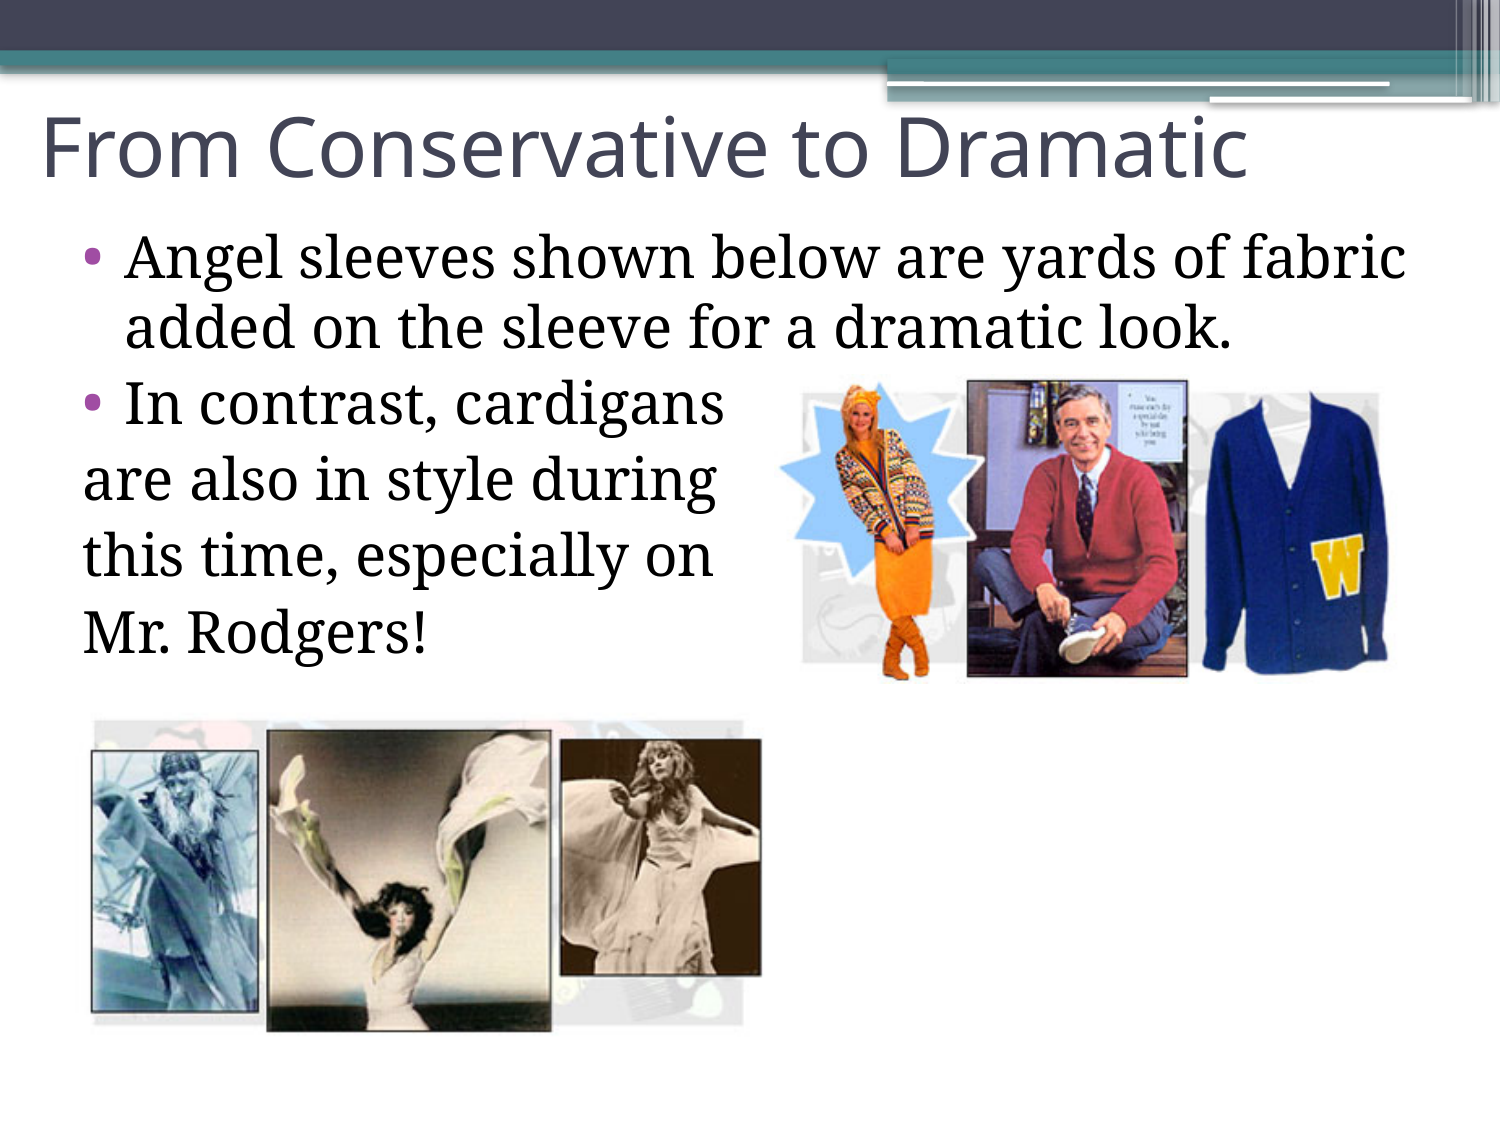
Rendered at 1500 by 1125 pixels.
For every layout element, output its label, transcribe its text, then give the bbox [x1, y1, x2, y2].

picture [774, 374, 1407, 685]
picture [62, 699, 776, 1050]
title From Conservative to Dramatic [24, 50, 1388, 238]
list Angel sleeves shown below are yards of fabric added on the sleeve for a dramatic look. In contrast, cardigans are also in style during this time, especially on Mr. Rodgers! [50, 212, 1438, 900]
